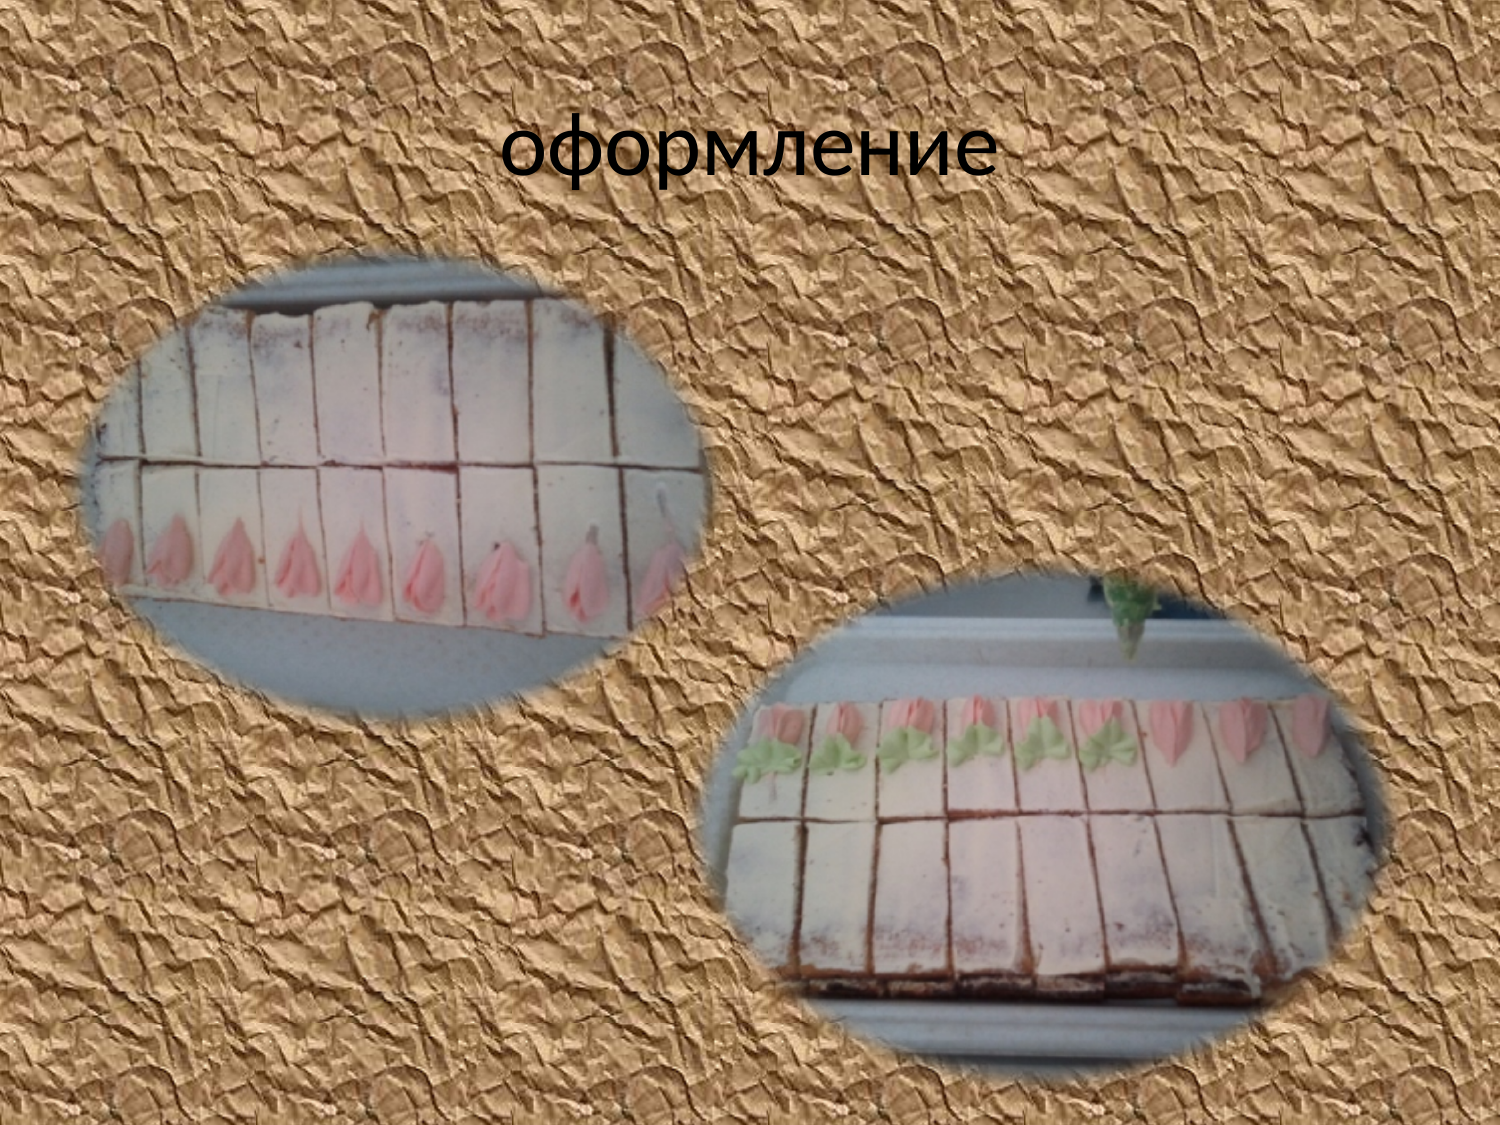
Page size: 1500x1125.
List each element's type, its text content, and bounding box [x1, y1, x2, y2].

picture [0, 0, 1500, 1125]
title оформление [75, 45, 1425, 233]
